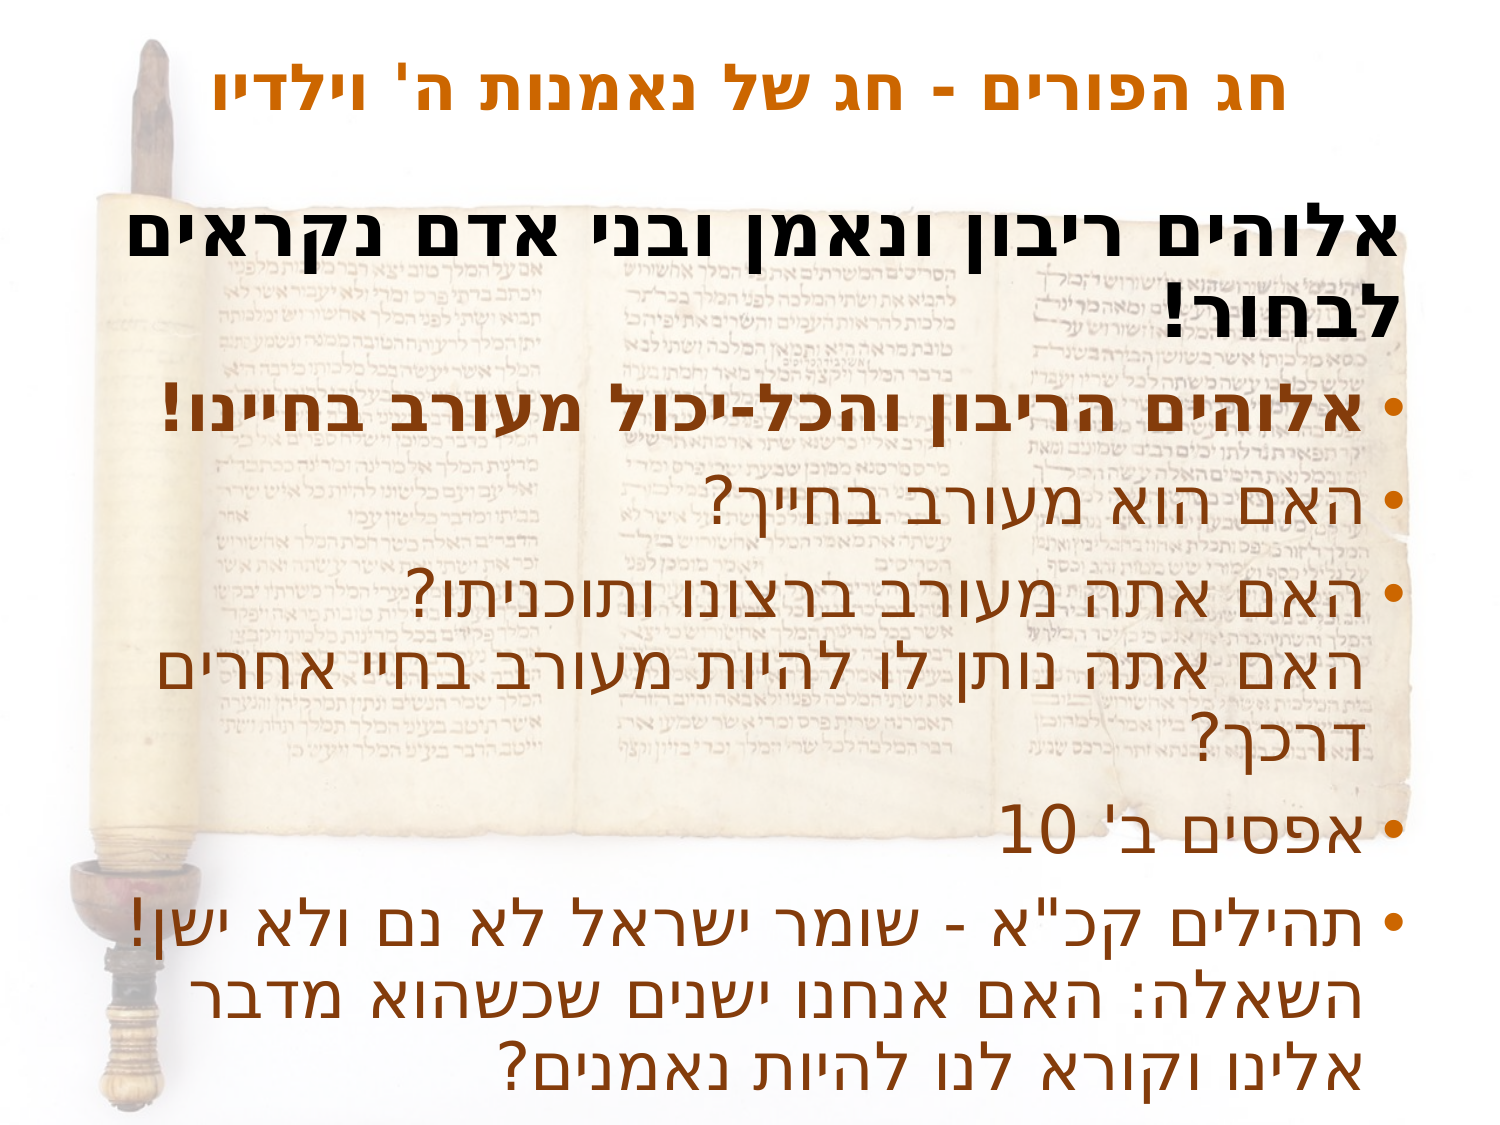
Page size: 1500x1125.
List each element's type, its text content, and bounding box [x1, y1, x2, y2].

title חג הפורים - חג של נאמנות ה' וילדיו [103, 25, 1397, 153]
list אלוהים ריבון ונאמן ובני אדם נקראים לבחור! אלוהים הריבון והכל-יכול מעורב בחיינו! האם הוא מעורב בחייך? האם אתה מעורב ברצונו ותוכניתו? האם אתה נותן לו להיות מעורב בחיי אחרים דרכך? אפסים ב' 10 תהילים קכ"א - שומר ישראל לא נם ולא ישן! השאלה: האם אנחנו ישנים שכשהוא מדבר אלינו וקורא לנו להיות נאמנים? [103, 184, 1421, 1073]
